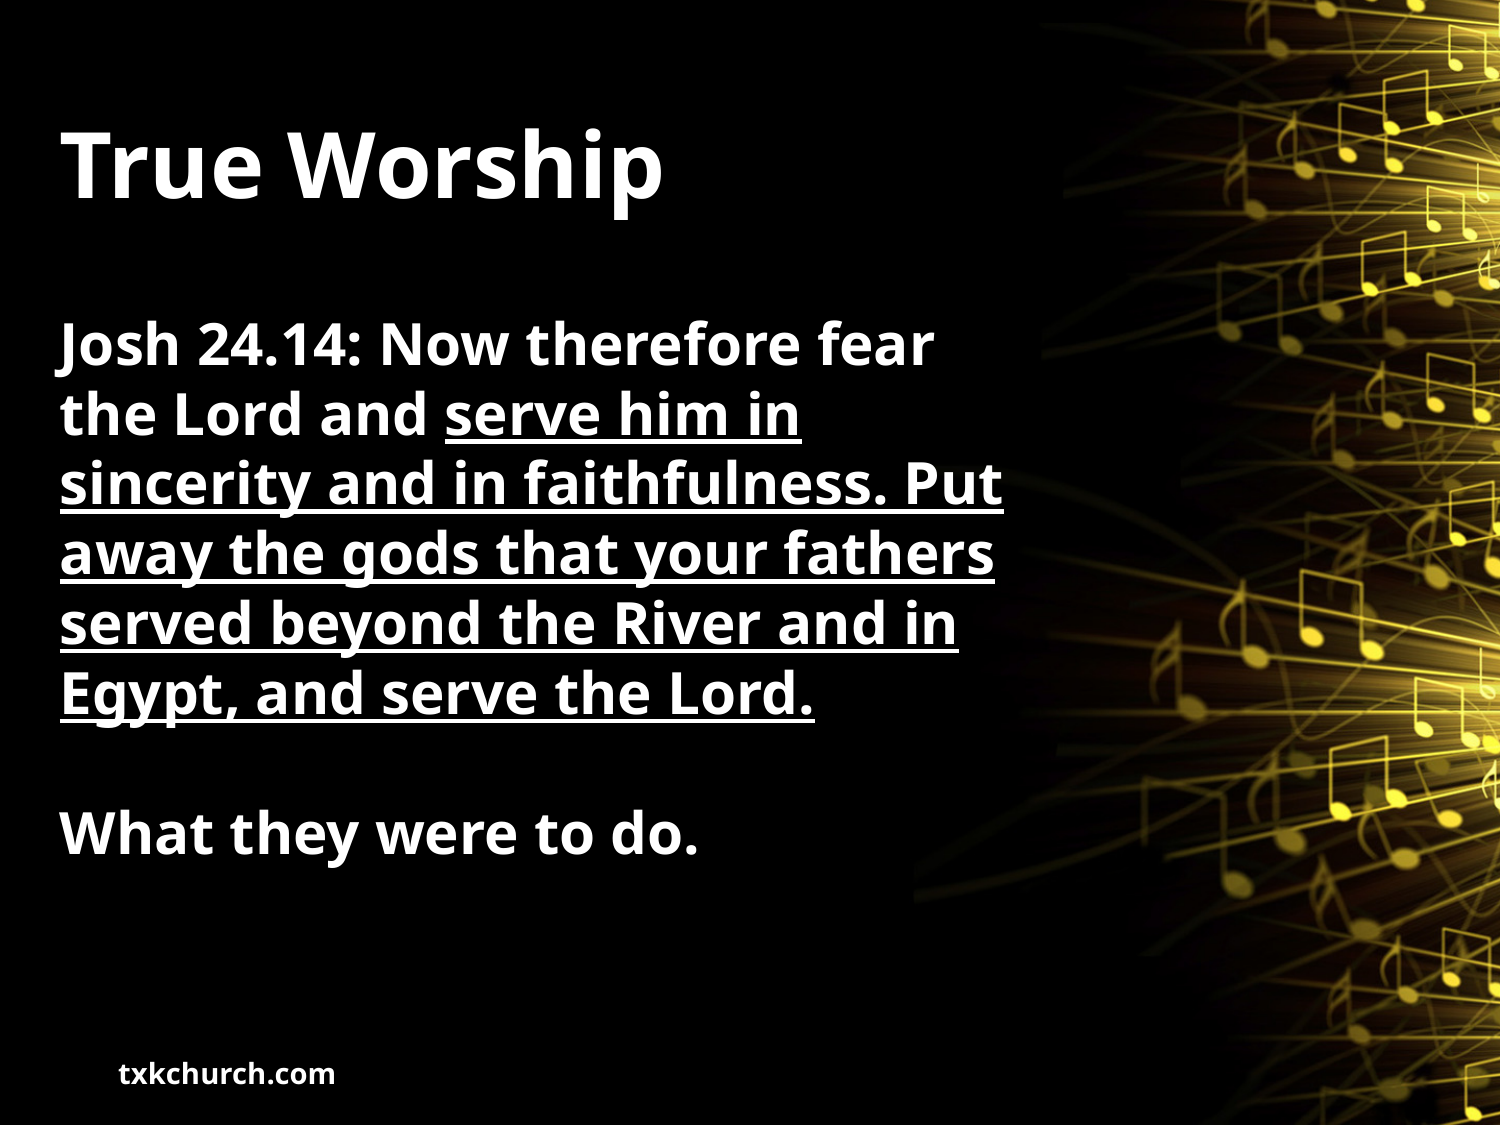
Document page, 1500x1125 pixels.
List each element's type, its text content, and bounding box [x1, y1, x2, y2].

list Josh 24.14: Now therefore fear the Lord and serve him in sincerity and in faithfulness. Put away the gods that your fathers served beyond the River and in Egypt, and serve the Lord. What they were to do. [44, 299, 1048, 1014]
slide_number txkchurch.com [103, 1042, 441, 1103]
picture [0, 0, 1500, 1125]
title True Worship [44, 59, 1339, 278]
